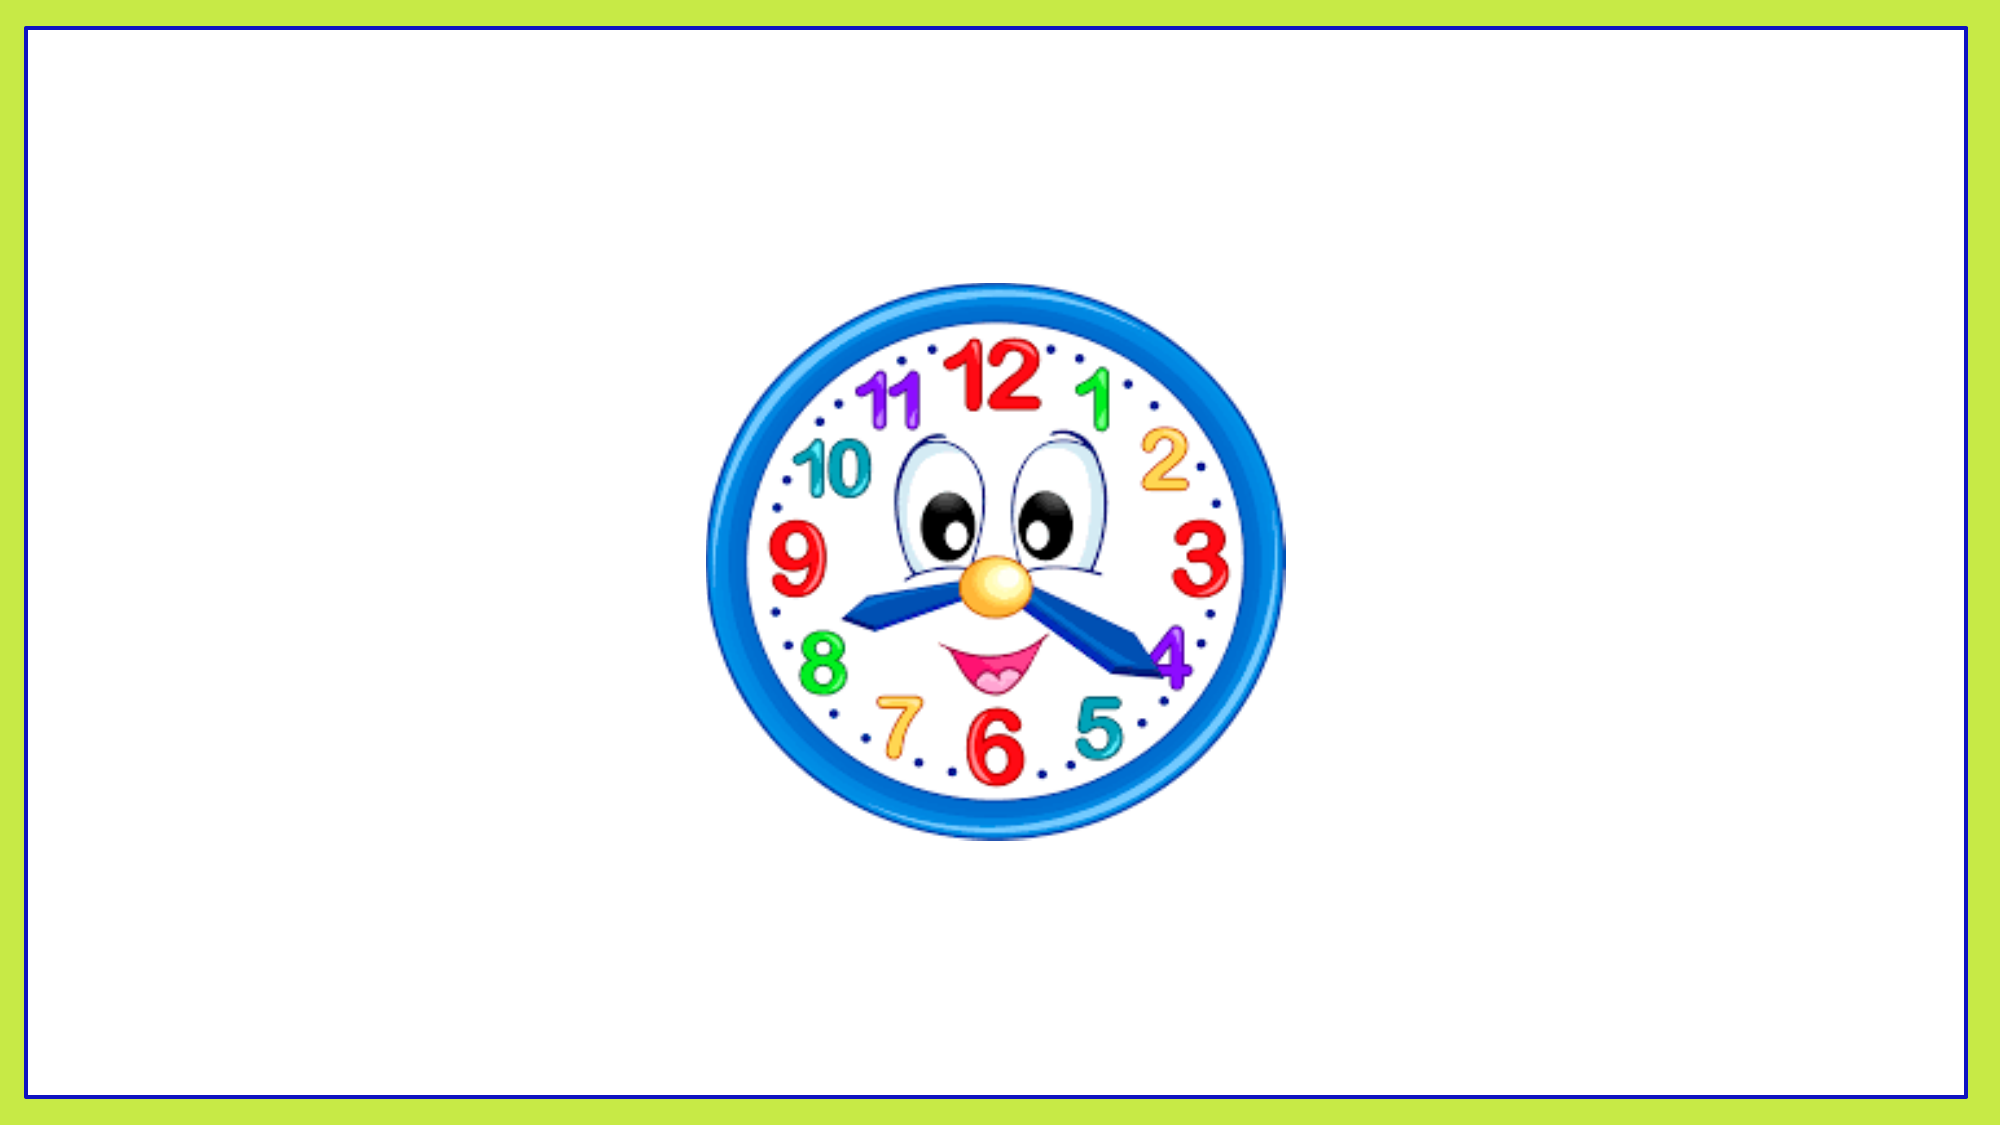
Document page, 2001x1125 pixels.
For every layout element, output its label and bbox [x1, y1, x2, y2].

text_box [25, 27, 1967, 1098]
picture [706, 283, 1286, 842]
